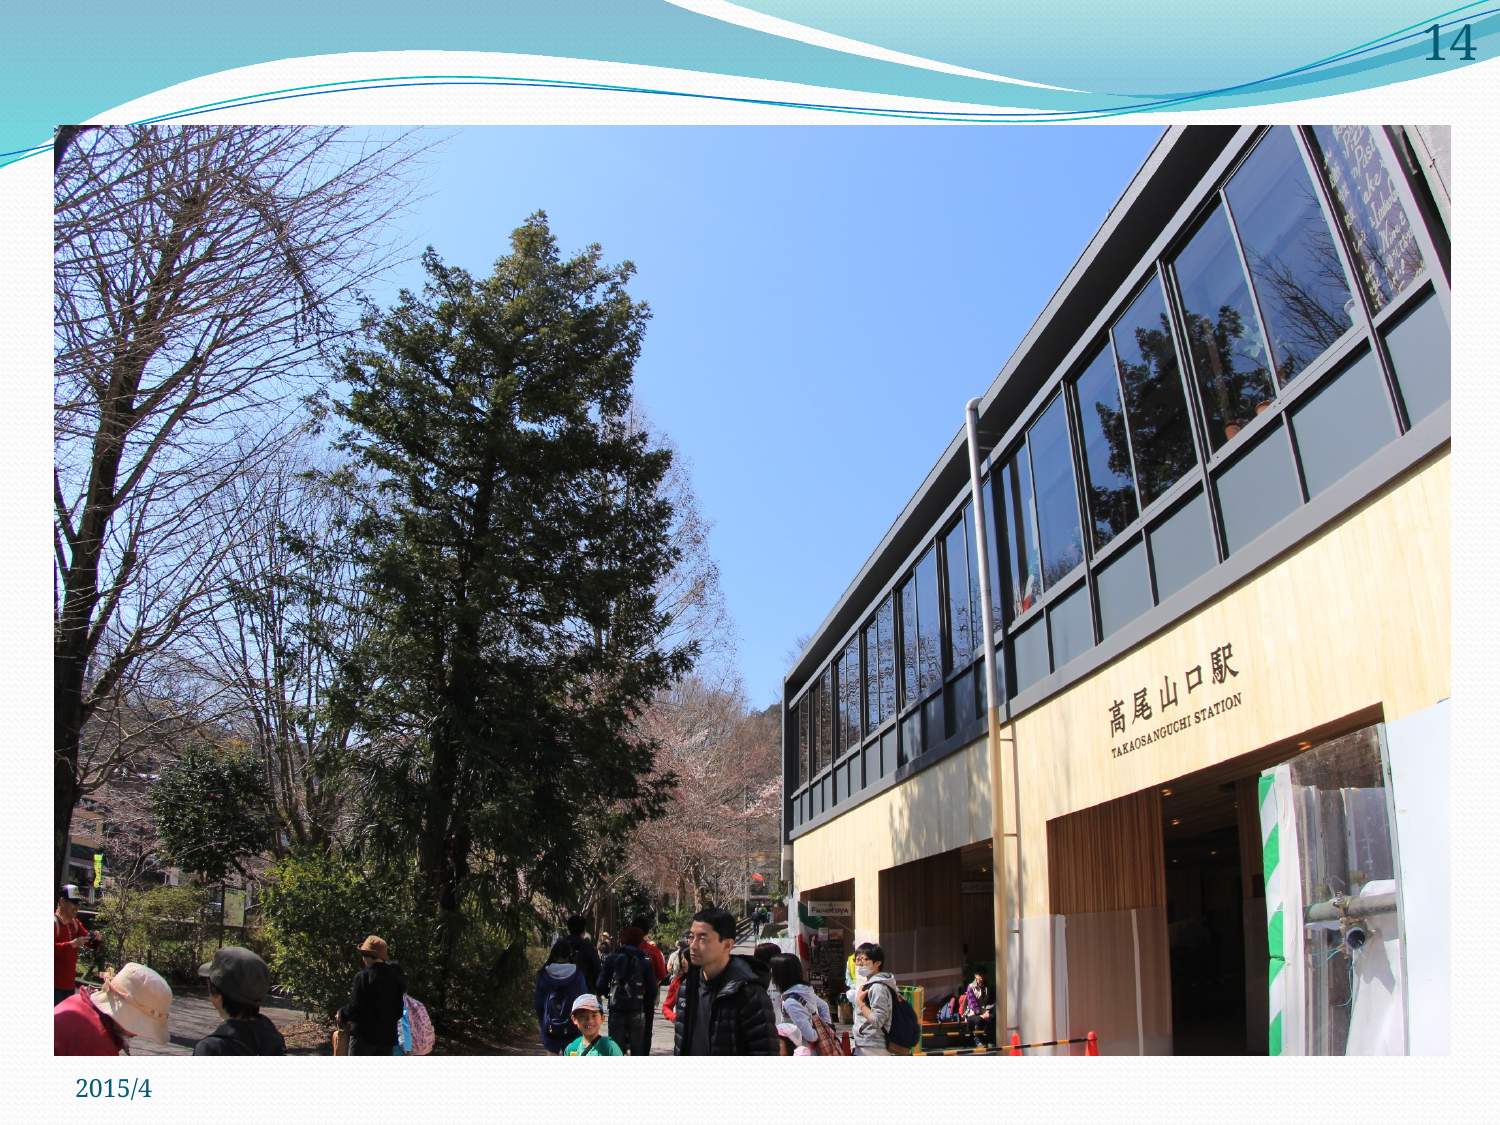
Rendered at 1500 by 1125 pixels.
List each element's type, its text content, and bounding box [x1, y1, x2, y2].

slide_number 14 [1352, 19, 1478, 79]
picture [54, 125, 1452, 1057]
slide_number 2015/4 [75, 1070, 425, 1103]
